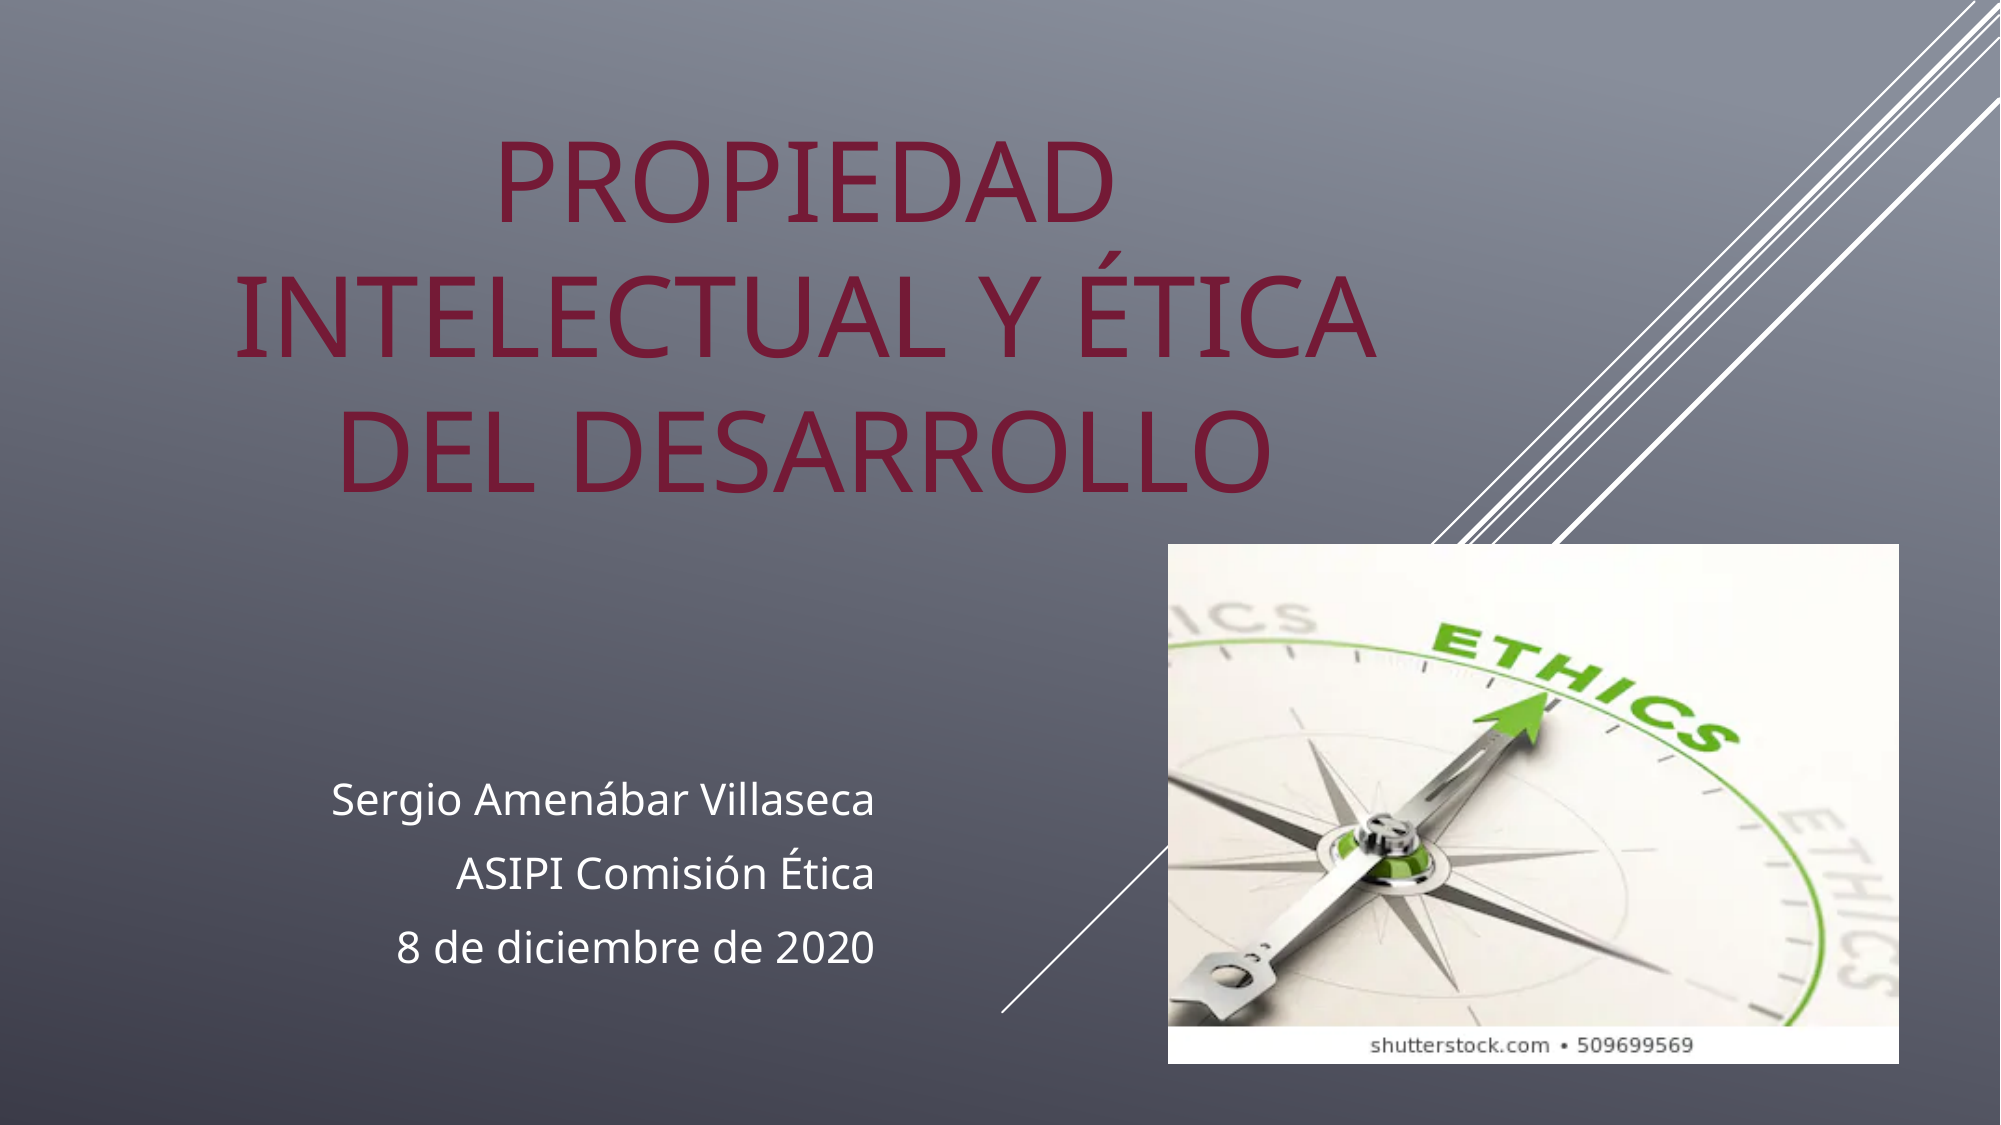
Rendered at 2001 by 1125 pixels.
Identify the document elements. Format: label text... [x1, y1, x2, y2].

picture [1168, 543, 1899, 1065]
title Propiedad intelectual y Ética del Desarrollo [112, 112, 1499, 523]
subtitle Sergio Amenábar Villaseca ASIPI Comisión Ética 8 de diciembre de 2020 [61, 764, 892, 1038]
